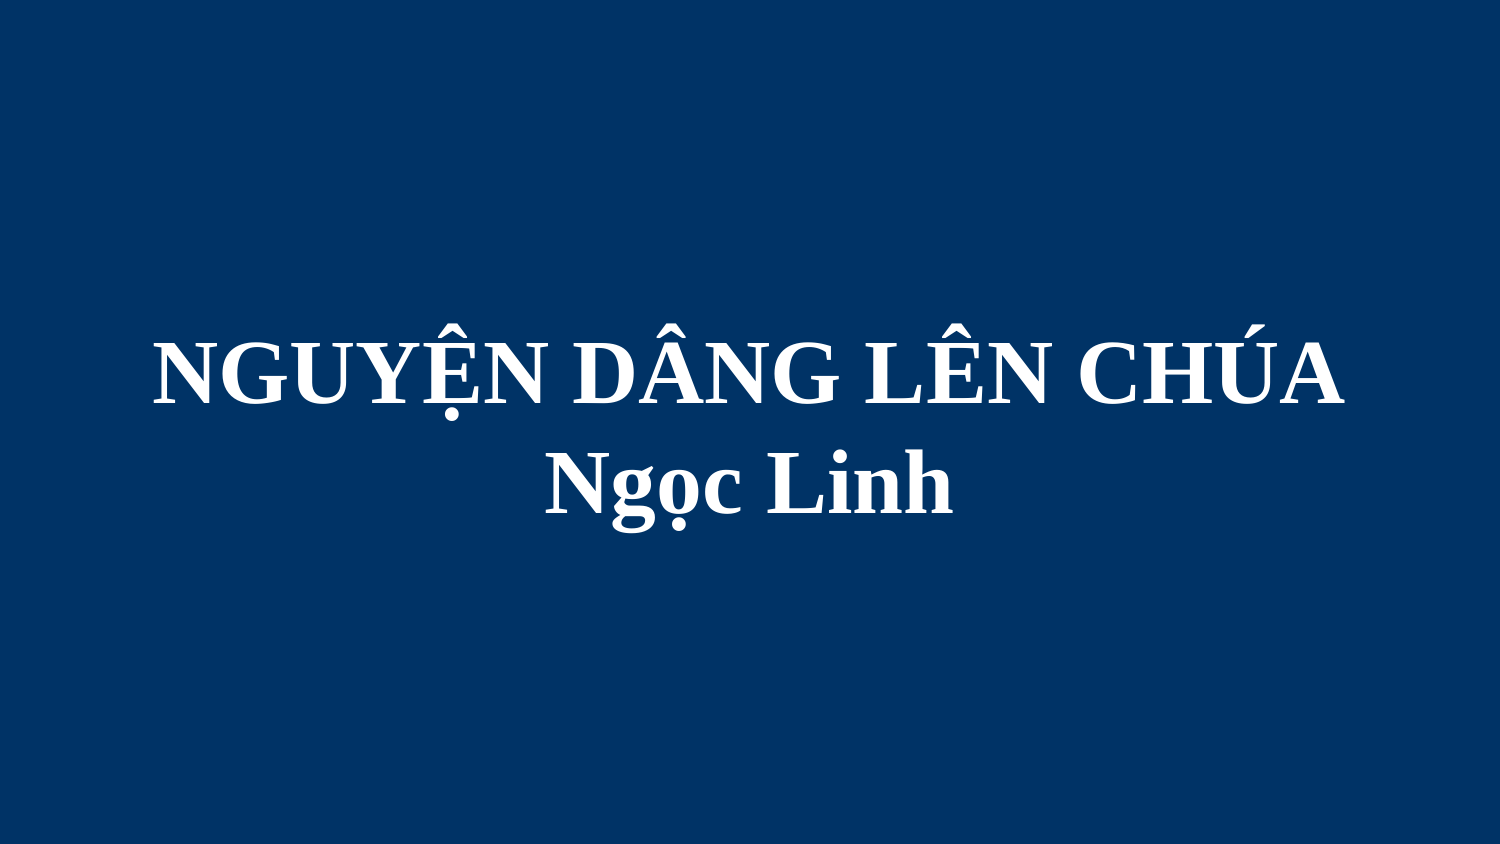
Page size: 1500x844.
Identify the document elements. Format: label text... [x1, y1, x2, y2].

title NGUYỆN DÂNG LÊN CHÚA Ngọc Linh [0, 0, 1500, 844]
